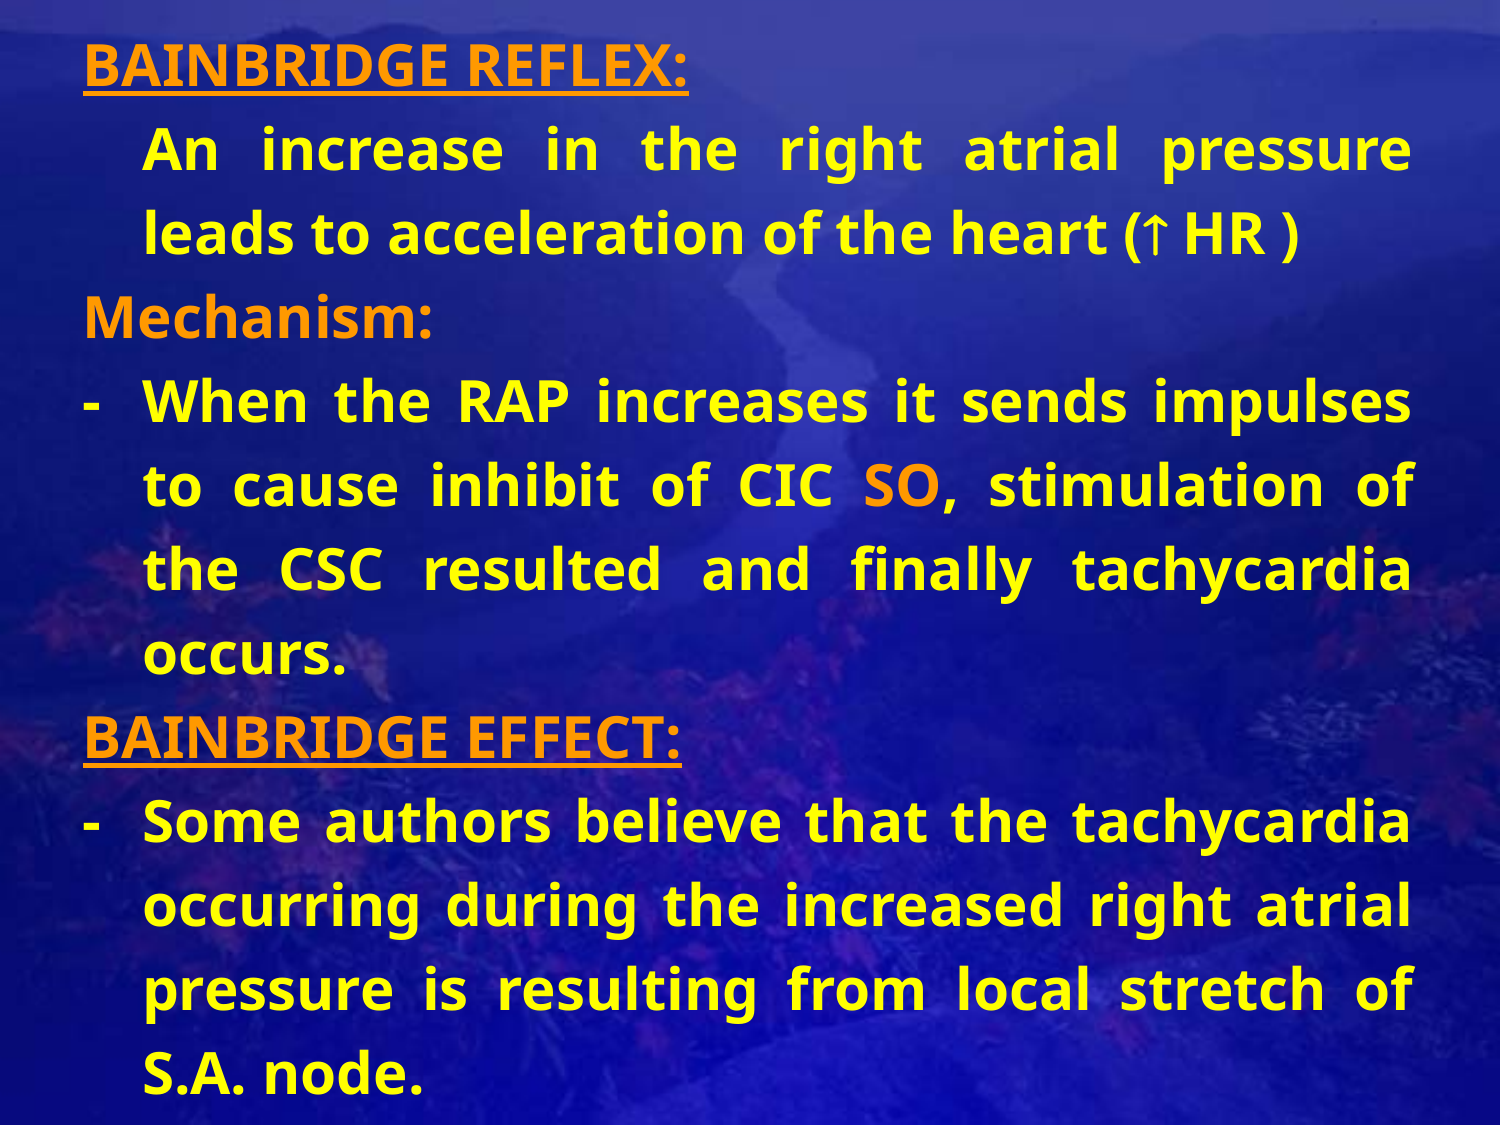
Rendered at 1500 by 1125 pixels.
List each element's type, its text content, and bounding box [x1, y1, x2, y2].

text_box BAINBRIDGE REFLEX: An increase in the right atrial pressure leads to acceleration of the heart ( HR ) Mechanism: - When the RAP increases it sends impulses to cause inhibit of CIC SO, stimulation of the CSC resulted and finally tachycardia occurs. BAINBRIDGE EFFECT: - Some authors believe that the tachycardia occurring during the increased right atrial pressure is resulting from local stretch of S.A. node. [67, 7, 1429, 1114]
picture [0, 0, 1500, 1125]
